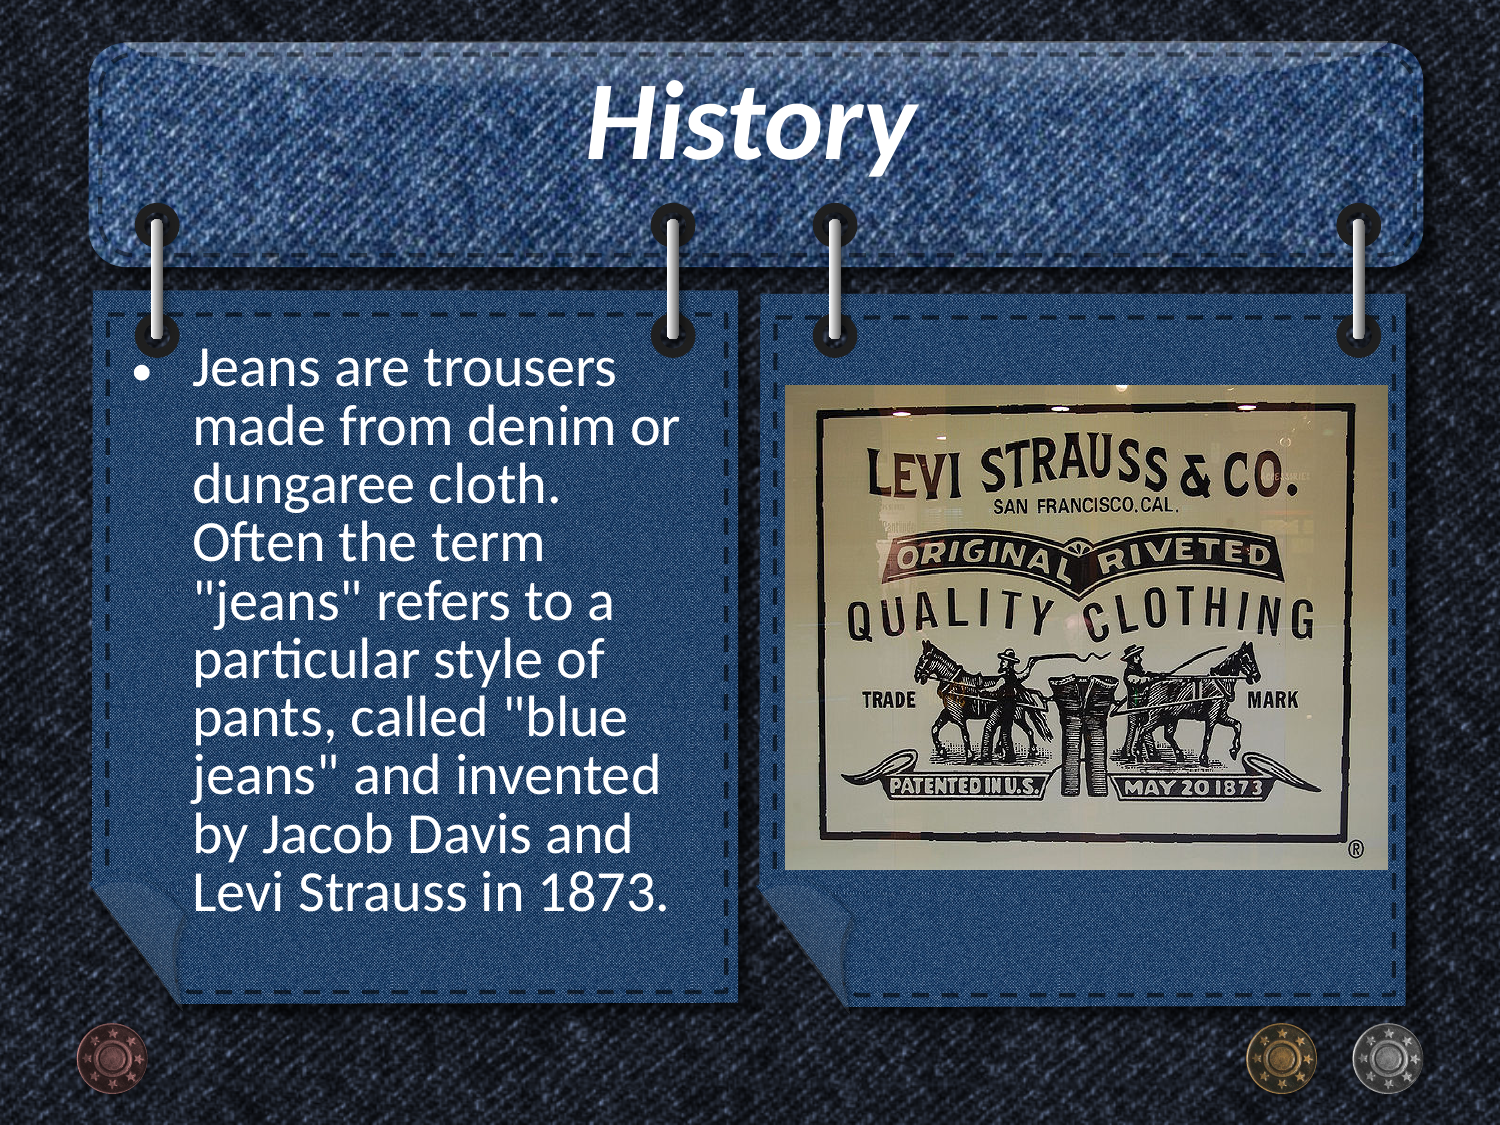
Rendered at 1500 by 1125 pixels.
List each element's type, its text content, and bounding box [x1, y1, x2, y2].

list Jeans are trousers made from denim or dungaree cloth. Often the term "jeans" refers to a particular style of pants, called "blue jeans" and invented by Jacob Davis and Levi Strauss in 1873. [116, 335, 715, 976]
picture [841, 42, 1424, 268]
title History [183, 30, 1320, 232]
picture [163, 290, 667, 335]
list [785, 385, 1388, 870]
picture [1352, 1023, 1424, 1094]
picture [756, 293, 1406, 1007]
picture [679, 232, 829, 268]
picture [88, 290, 151, 890]
picture [177, 290, 739, 1004]
picture [1246, 1023, 1317, 1094]
picture [88, 42, 667, 268]
